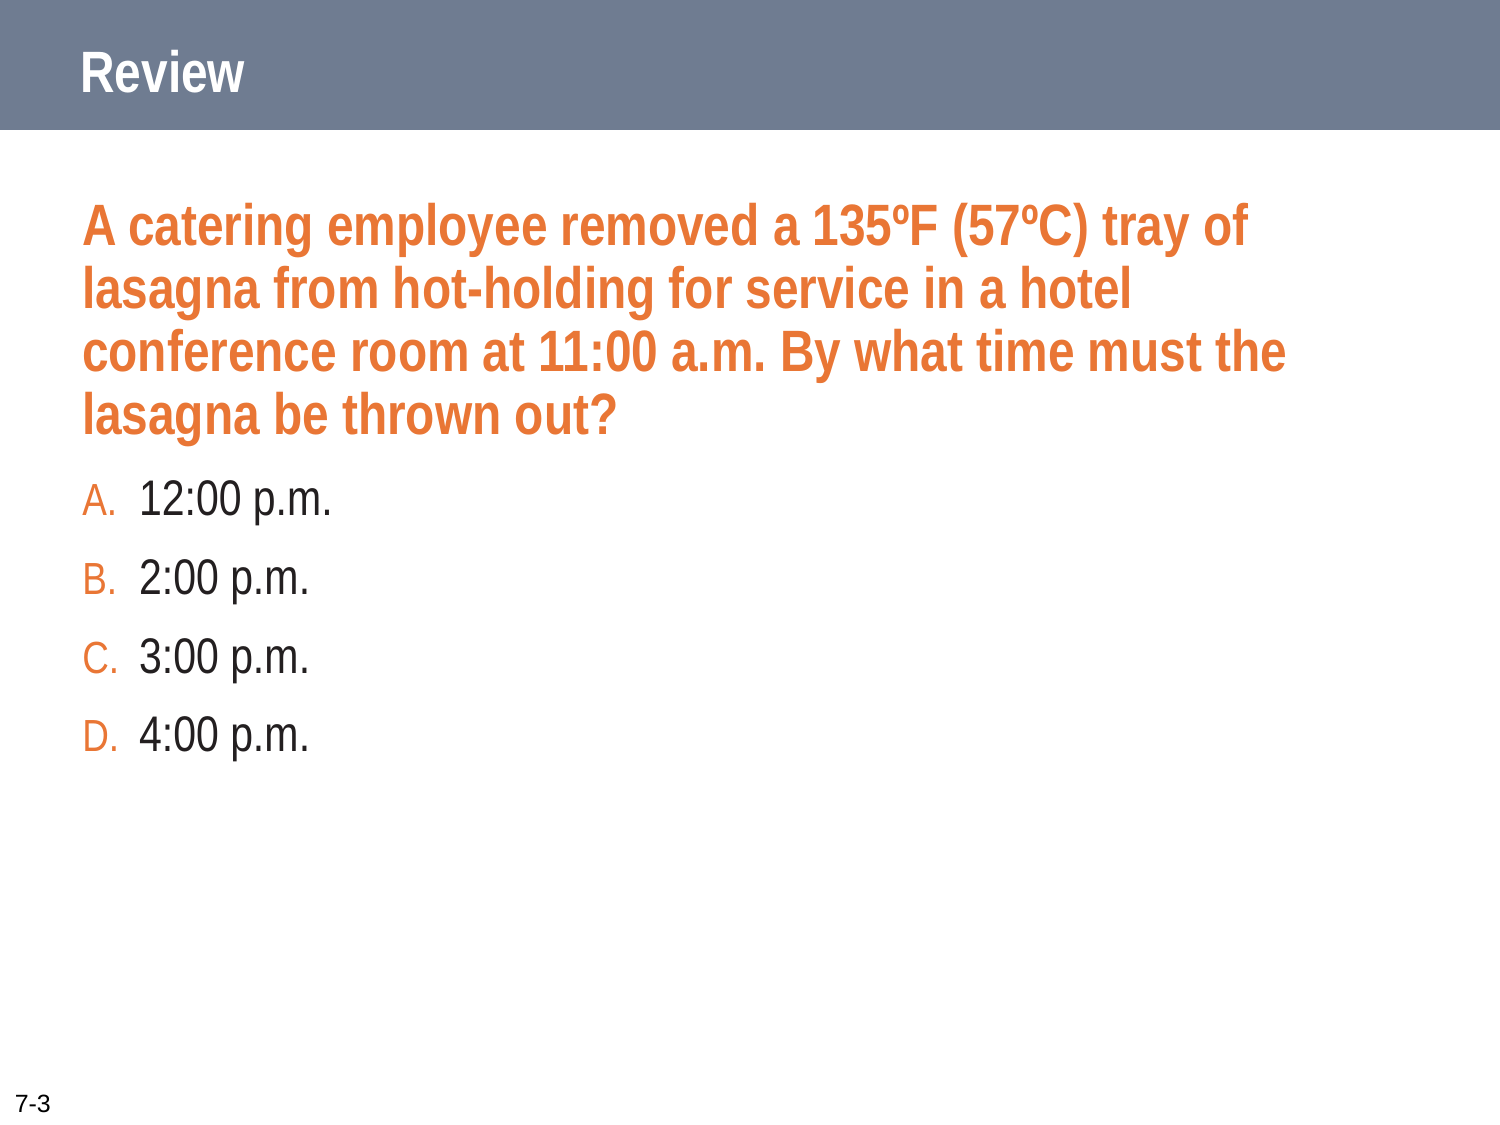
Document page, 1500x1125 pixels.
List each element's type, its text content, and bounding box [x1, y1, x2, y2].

text_box 7-3 [0, 1080, 94, 1125]
title Review [65, 26, 1429, 112]
list A catering employee removed a 135ºF (57ºC) tray of lasagna from hot-holding for service in a hotel conference room at 11:00 a.m. By what time must the lasagna be thrown out? 12:00 p.m. 2:00 p.m. 3:00 p.m. 4:00 p.m. [67, 187, 1416, 1005]
